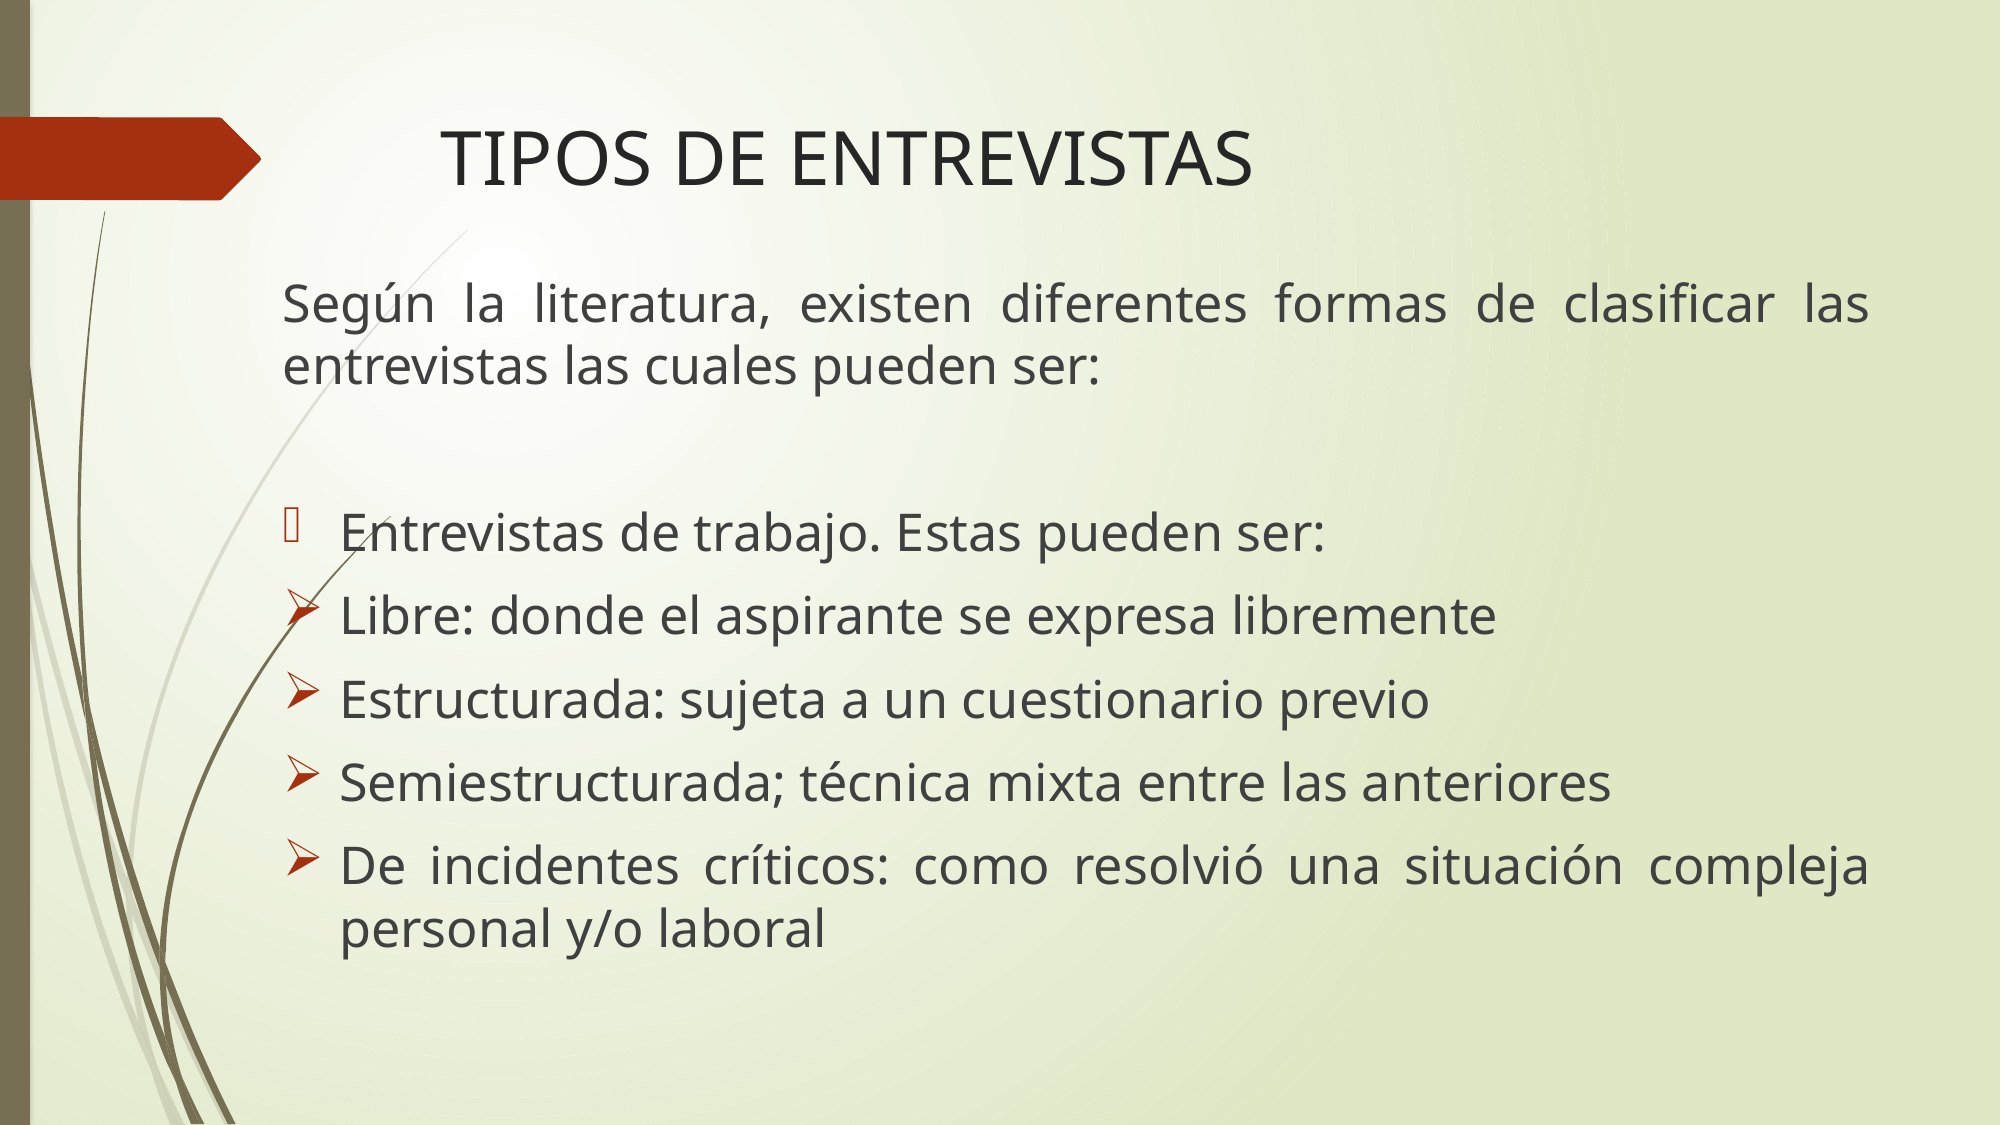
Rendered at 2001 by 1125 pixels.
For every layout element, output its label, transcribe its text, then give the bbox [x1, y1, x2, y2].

title TIPOS DE ENTREVISTAS [425, 102, 1888, 263]
list Según la literatura, existen diferentes formas de clasificar las entrevistas las cuales pueden ser: Entrevistas de trabajo. Estas pueden ser: Libre: donde el aspirante se expresa libremente Estructurada: sujeta a un cuestionario previo Semiestructurada; técnica mixta entre las anteriores De incidentes críticos: como resolvió una situación compleja personal y/o laboral [267, 263, 1888, 1015]
